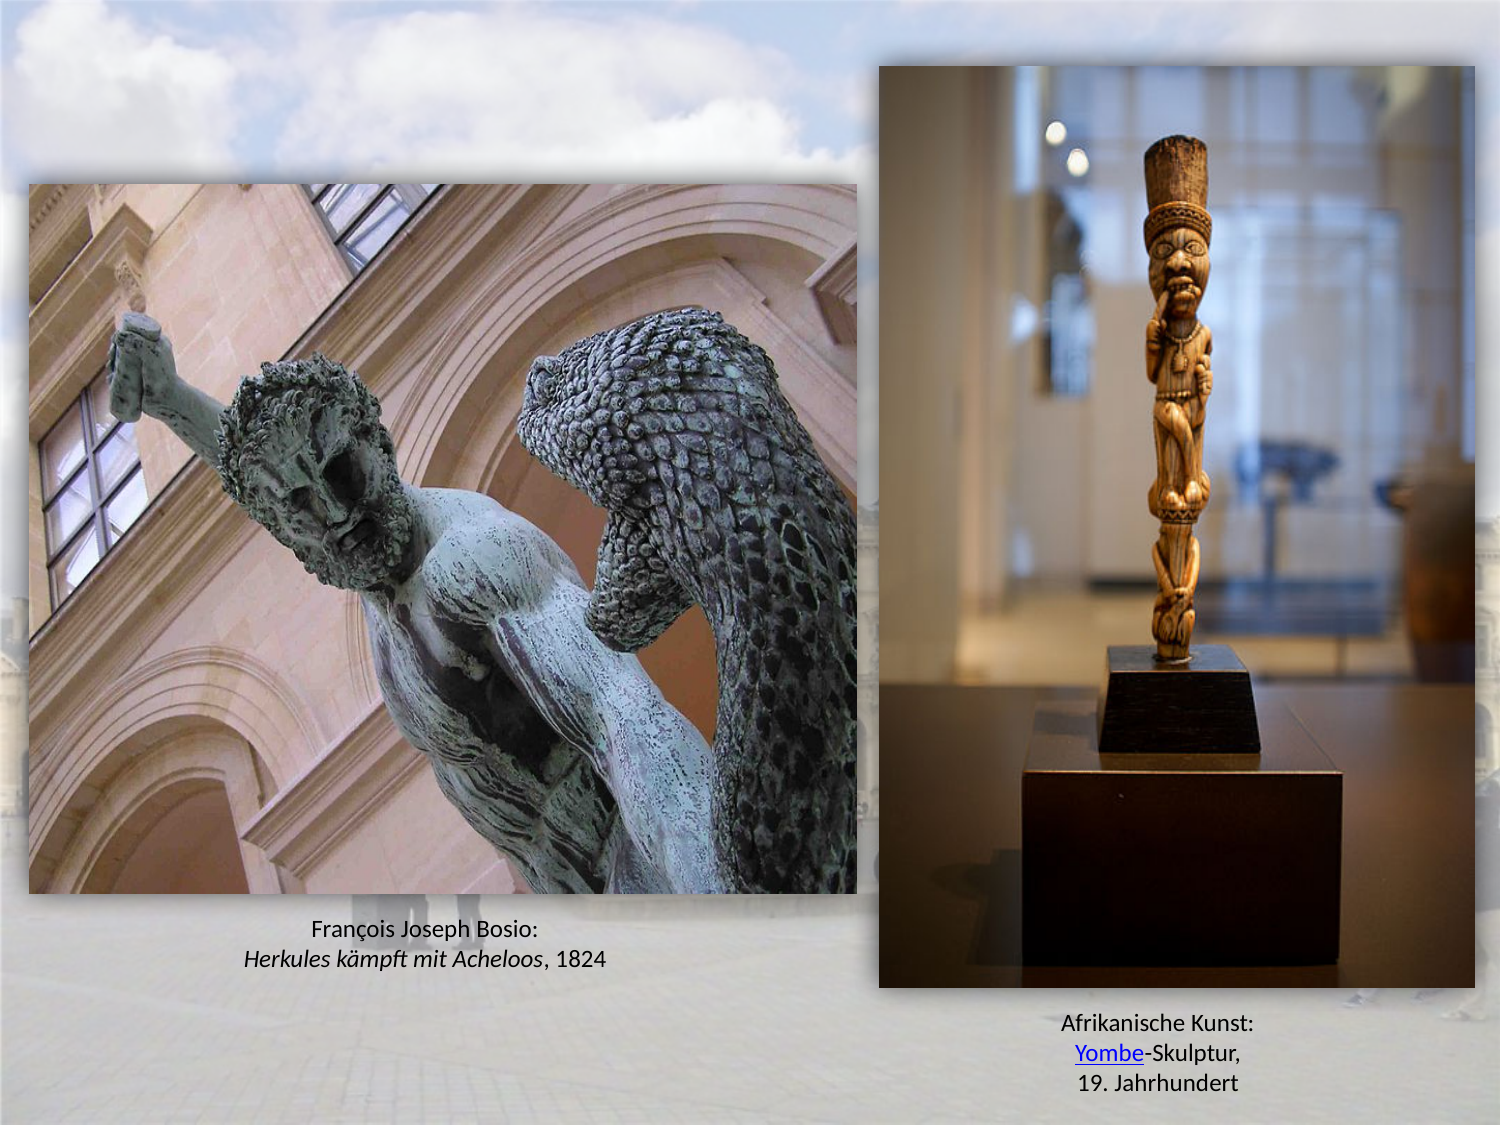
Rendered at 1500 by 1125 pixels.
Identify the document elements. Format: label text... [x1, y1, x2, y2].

picture [879, 66, 1475, 988]
text_box François Joseph Bosio: Herkules kämpft mit Acheloos, 1824 [53, 905, 798, 980]
picture [29, 184, 857, 894]
text_box Afrikanische Kunst: Yombe-Skulptur, 19. Jahrhundert [1046, 999, 1270, 1105]
